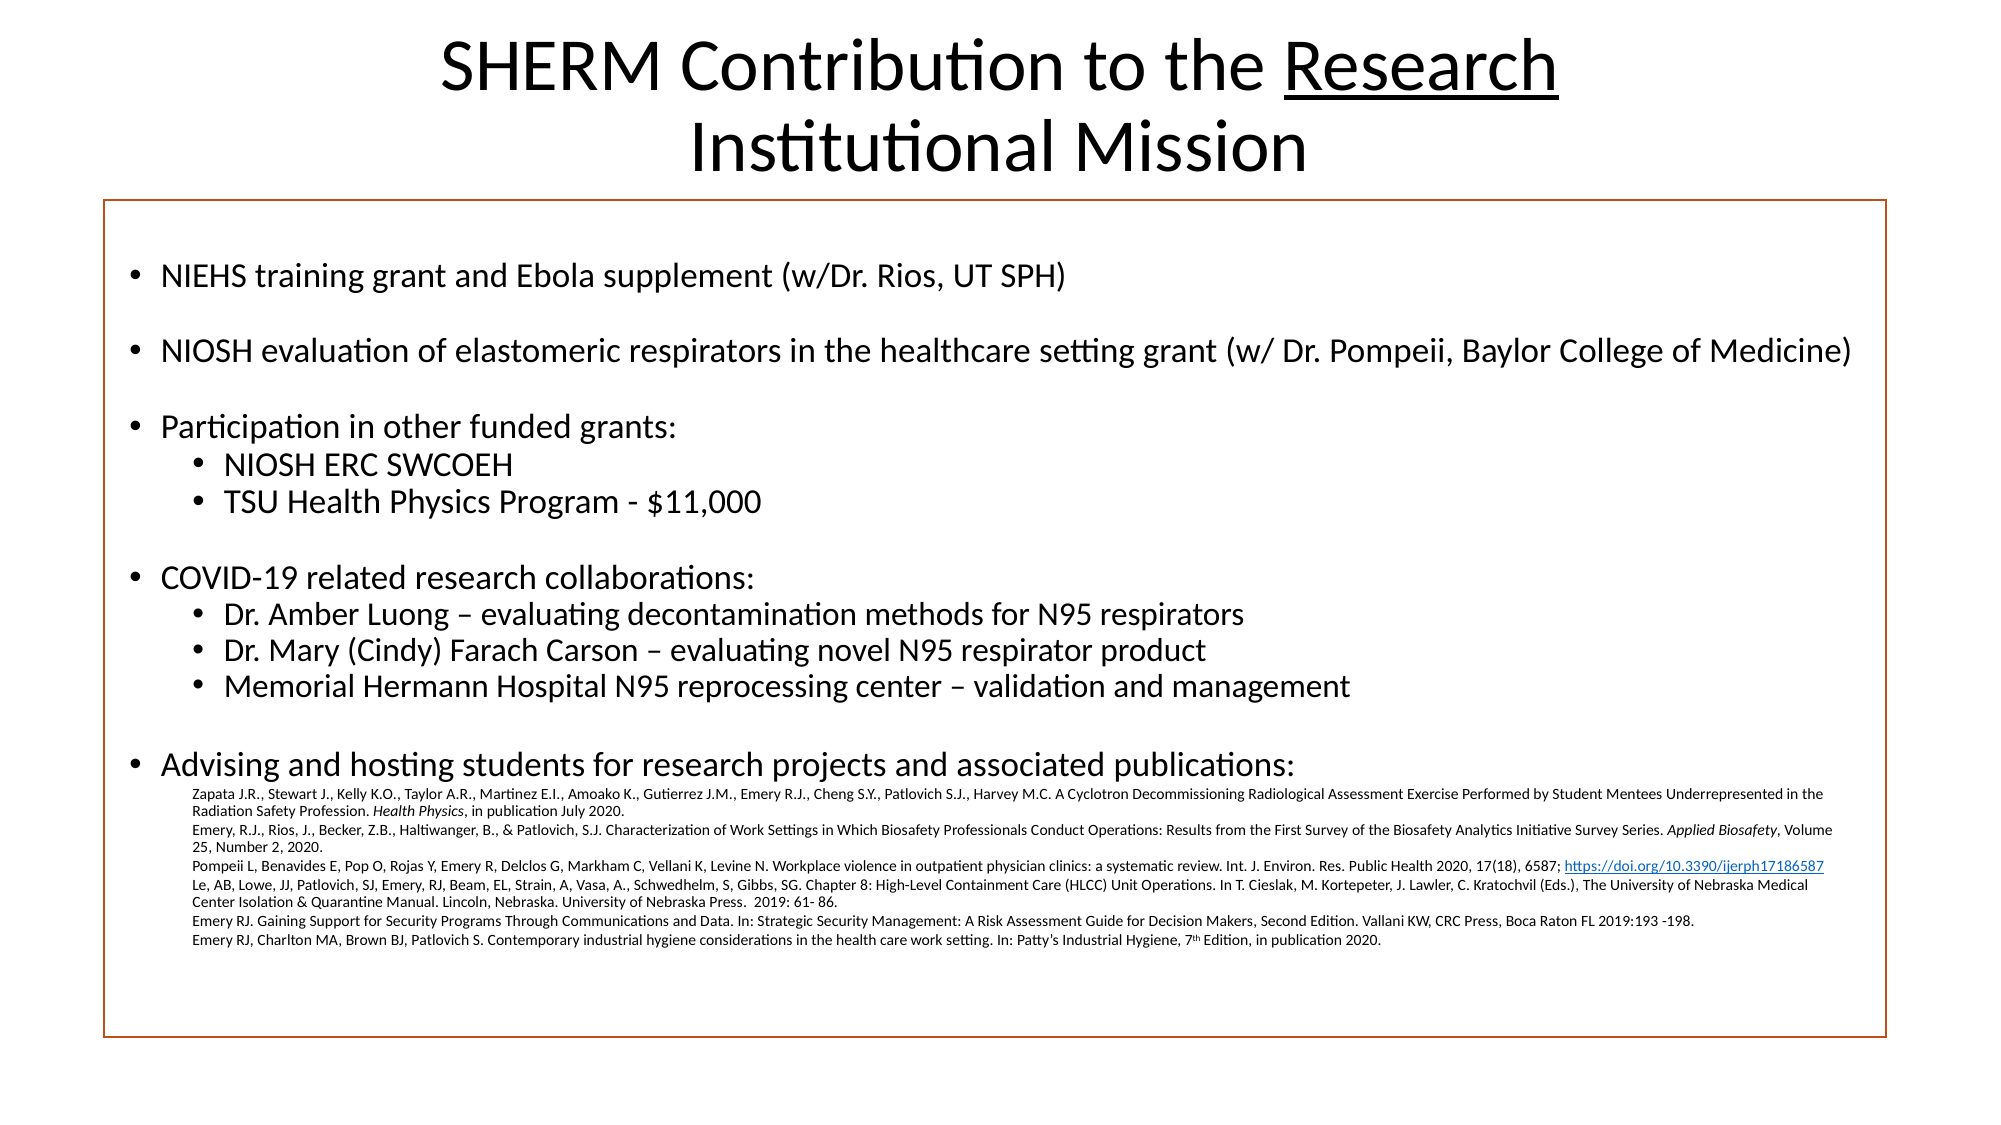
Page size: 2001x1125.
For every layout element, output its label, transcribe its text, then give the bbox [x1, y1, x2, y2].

list NIEHS training grant and Ebola supplement (w/Dr. Rios, UT SPH) NIOSH evaluation of elastomeric respirators in the healthcare setting grant (w/ Dr. Pompeii, Baylor College of Medicine) Participation in other funded grants: NIOSH ERC SWCOEH TSU Health Physics Program - $11,000 COVID-19 related research collaborations: Dr. Amber Luong – evaluating decontamination methods for N95 respirators Dr. Mary (Cindy) Farach Carson – evaluating novel N95 respirator product Memorial Hermann Hospital N95 reprocessing center – validation and management Advising and hosting students for research projects and associated publications: Zapata J.R., Stewart J., Kelly K.O., Taylor A.R., Martinez E.I., Amoako K., Gutierrez J.M., Emery R.J., Cheng S.Y., Patlovich S.J., Harvey M.C. A Cyclotron Decommissioning Radiological Assessment Exercise Performed by Student Mentees Underrepresented in the Radiation Safety Profession. Health Physics, in publication July 2020. Emery, R.J., Rios, J., Becker, Z.B., Haltiwanger, B., & Patlovich, S.J. Characterization of Work Settings in Which Biosafety Professionals Conduct Operations: Results from the First Survey of the Biosafety Analytics Initiative Survey Series. Applied Biosafety, Volume 25, Number 2, 2020. Pompeii L, Benavides E, Pop O, Rojas Y, Emery R, Delclos G, Markham C, Vellani K, Levine N. Workplace violence in outpatient physician clinics: a systematic review. Int. J. Environ. Res. Public Health 2020, 17(18), 6587; https://doi.org/10.3390/ijerph17186587 Le, AB, Lowe, JJ, Patlovich, SJ, Emery, RJ, Beam, EL, Strain, A, Vasa, A., Schwedhelm, S, Gibbs, SG. Chapter 8: High-Level Containment Care (HLCC) Unit Operations. In T. Cieslak, M. Kortepeter, J. Lawler, C. Kratochvil (Eds.), The University of Nebraska Medical Center Isolation & Quarantine Manual. Lincoln, Nebraska. University of Nebraska Press. 2019: 61- 86. Emery RJ. Gaining Support for Security Programs Through Communications and Data. In: Strategic Security Management: A Risk Assessment Guide for Decision Makers, Second Edition. Vallani KW, CRC Press, Boca Raton FL 2019:193 -198. Emery RJ, Charlton MA, Brown BJ, Patlovich S. Contemporary industrial hygiene considerations in the health care work setting. In: Patty’s Industrial Hygiene, 7th Edition, in publication 2020. [114, 249, 1869, 1014]
title SHERM Contribution to the Research Institutional Mission [324, 12, 1675, 200]
text_box [104, 199, 1886, 1038]
